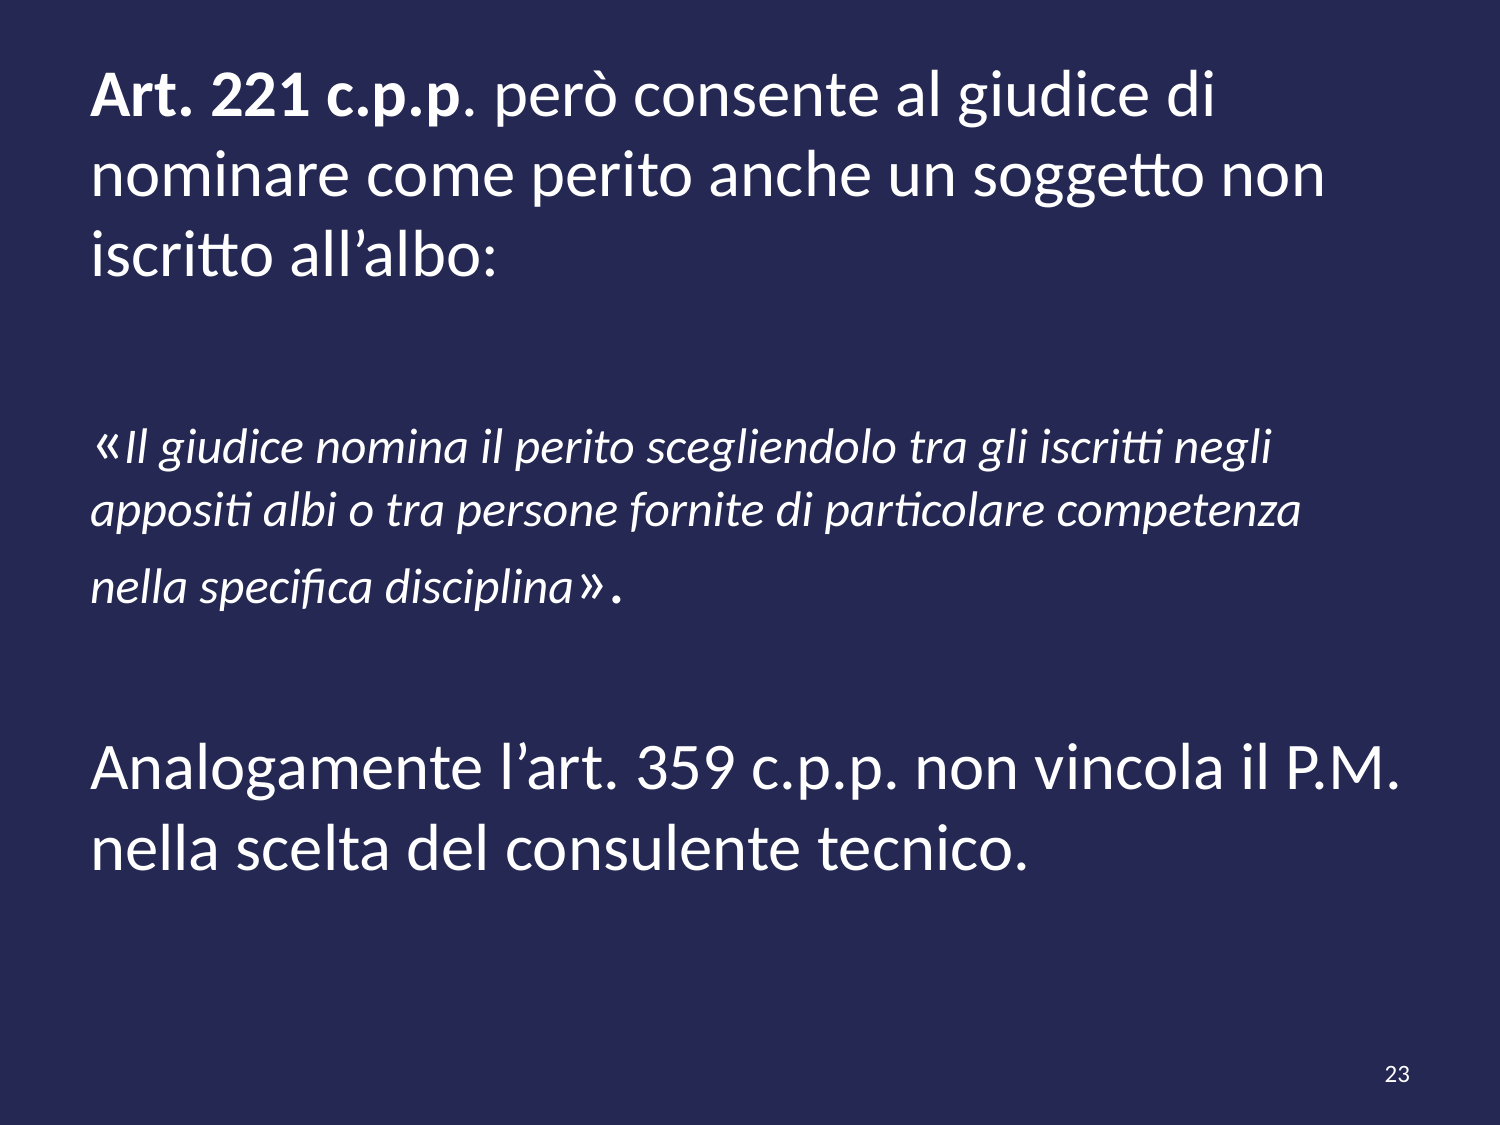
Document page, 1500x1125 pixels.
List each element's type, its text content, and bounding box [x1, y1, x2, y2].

slide_number 23 [1074, 1042, 1425, 1103]
list Art. 221 c.p.p. però consente al giudice di nominare come perito anche un soggetto non iscritto all’albo: «Il giudice nomina il perito scegliendolo tra gli iscritti negli appositi albi o tra persone fornite di particolare competenza nella specifica disciplina». Analogamente l’art. 359 c.p.p. non vincola il P.M. nella scelta del consulente tecnico. [75, 42, 1425, 1005]
